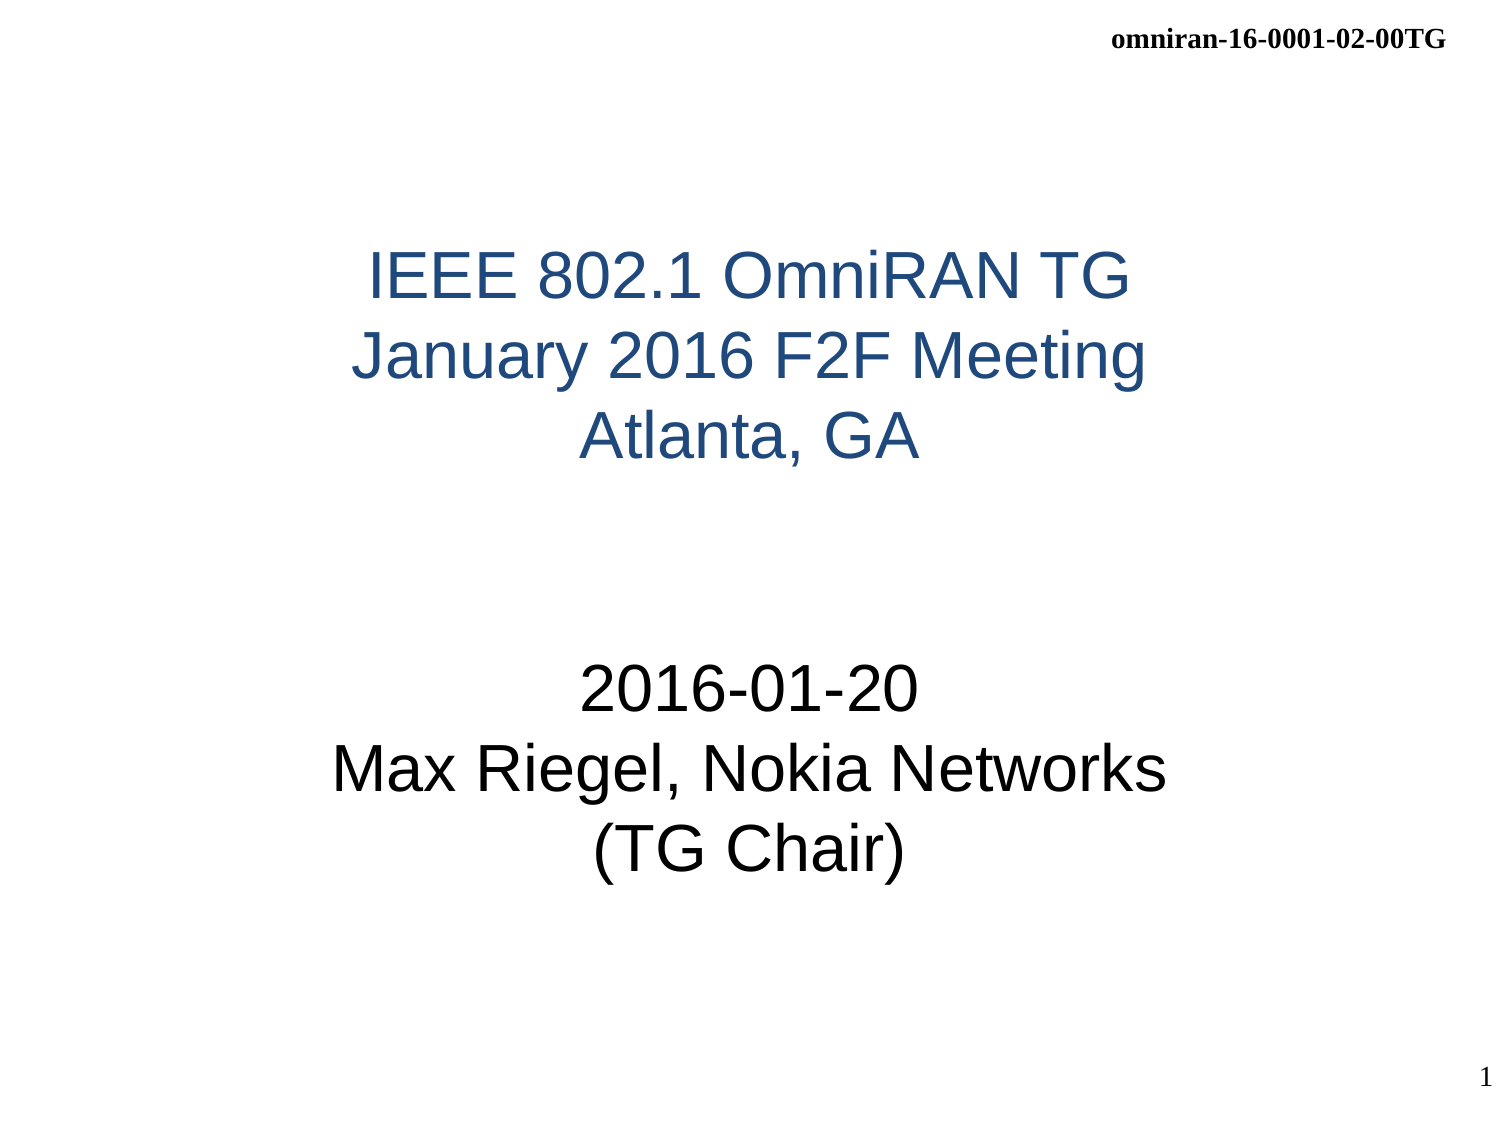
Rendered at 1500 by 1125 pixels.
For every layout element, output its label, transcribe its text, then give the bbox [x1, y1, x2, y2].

title IEEE 802.1 OmniRAN TG January 2016 F2F Meeting Atlanta, GA [112, 224, 1388, 467]
subtitle 2016-01-20 Max Riegel, Nokia Networks (TG Chair) [225, 637, 1275, 925]
